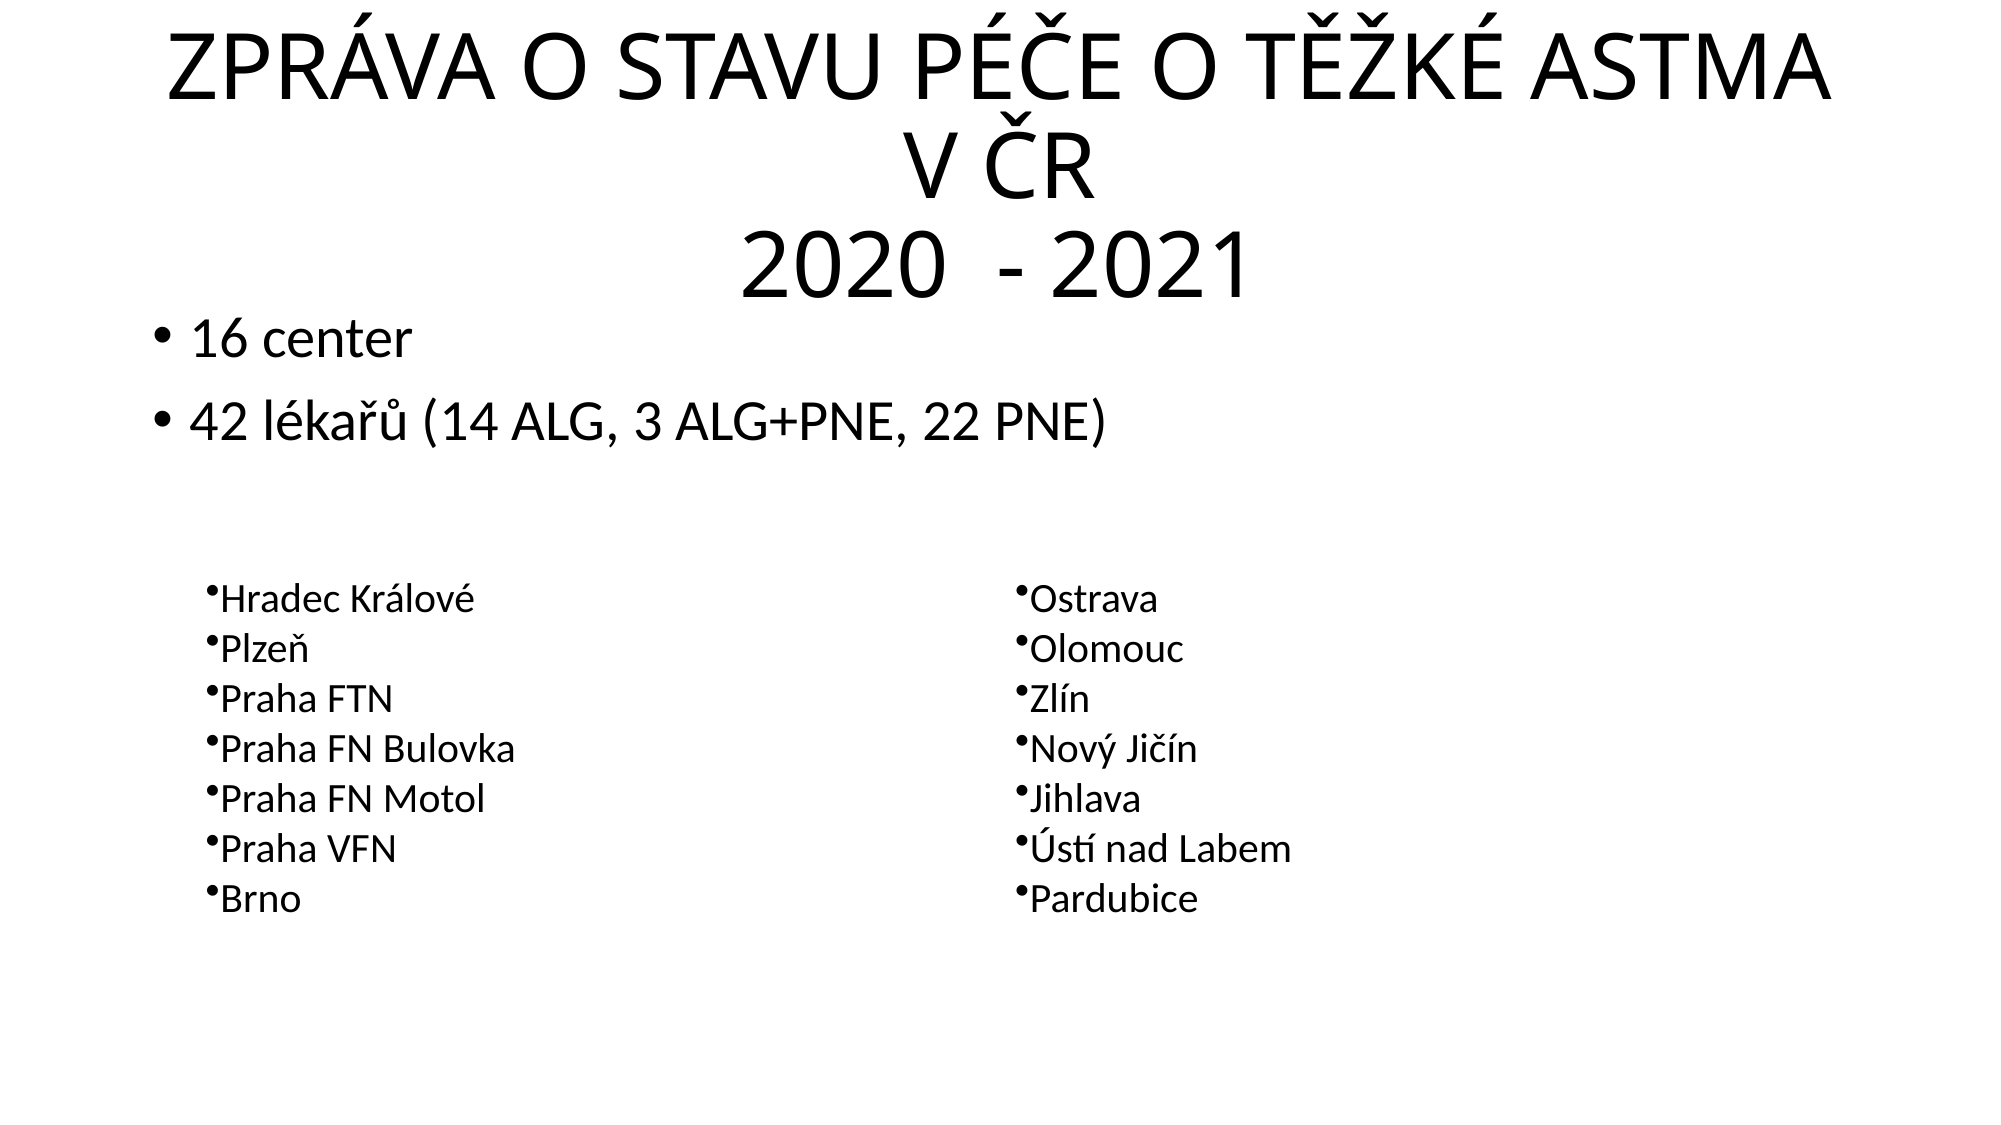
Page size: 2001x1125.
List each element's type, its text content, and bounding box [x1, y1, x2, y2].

list 16 center 42 lékařů (14 ALG, 3 ALG+PNE, 22 PNE) [137, 299, 1729, 483]
title ZPRÁVA O STAVU PÉČE O TĚŽKÉ ASTMA V ČR 2020 - 2021 [137, 59, 1863, 278]
text_box Ostrava​​ Olomouc​​ Zlín​​ Nový Jičín​​ Jihlava ​​ Ústí nad Labem​​ Pardubice​ [1000, 562, 1451, 928]
text_box Hradec Králové​ Plzeň ​ Praha FTN​ Praha FN Bulovka​ Praha FN Motol​ Praha VFN​ Brno ​ [190, 562, 641, 928]
